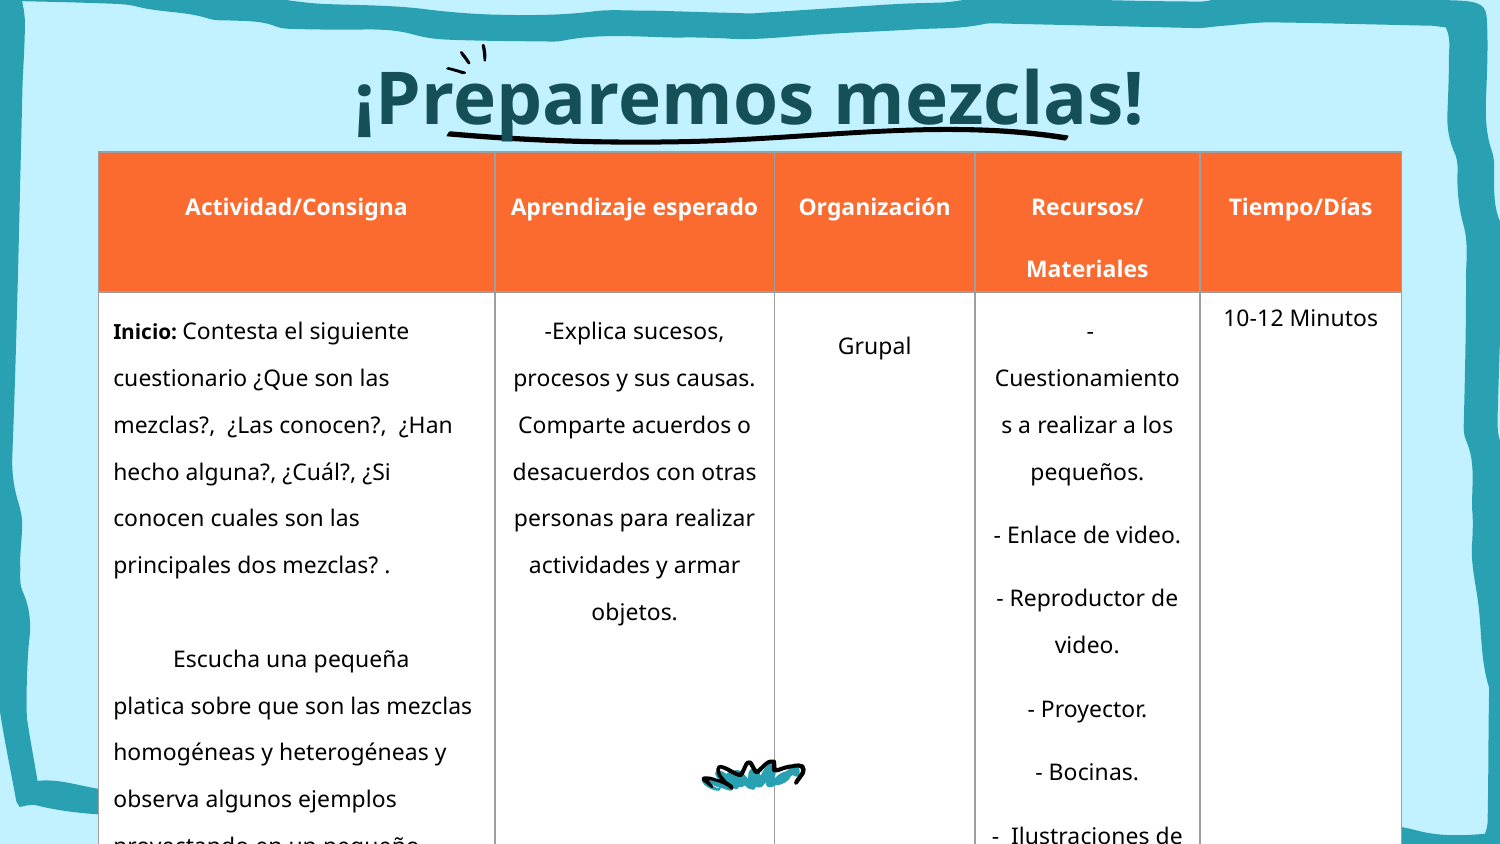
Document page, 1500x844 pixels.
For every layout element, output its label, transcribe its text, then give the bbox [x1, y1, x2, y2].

table_header Tiempo/Días [1201, 153, 1401, 291]
table_header Organización [775, 153, 974, 291]
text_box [450, 38, 482, 80]
title ¡Preparemos mezclas! [118, 48, 1382, 143]
table_cell -Cuestionamientos a realizar a los pequeños. - Enlace de video. - Reproductor de video. - Proyector. - Bocinas. - Ilustraciones de ejemplos de ambas mezclas. [976, 293, 1199, 844]
table_header Aprendizaje esperado [496, 153, 774, 291]
table_cell 10-12 Minutos [1201, 293, 1401, 844]
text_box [700, 759, 807, 792]
table_cell -Explica sucesos, procesos y sus causas. Comparte acuerdos o desacuerdos con otras personas para realizar actividades y armar objetos. [496, 293, 774, 844]
table_header Recursos/Materiales [976, 153, 1199, 291]
table_cell Inicio: Contesta el siguiente cuestionario ¿Que son las mezclas?, ¿Las conocen?, ¿Han hecho alguna?, ¿Cuál?, ¿Si conocen cuales son las principales dos mezclas? . Escucha una pequeña platica sobre que son las mezclas homogéneas y heterogéneas y observa algunos ejemplos proyectando en un pequeño video acerca de este tema,, Al terminar el video pregunta a su educadora las dudas sobre el tema para que puedan comprender mejor los conceptos y observa ilustraciones de ejemplos de cada mezcla, [99, 293, 494, 844]
table_cell Grupal [775, 293, 974, 844]
table_header Actividad/Consigna [99, 153, 494, 291]
